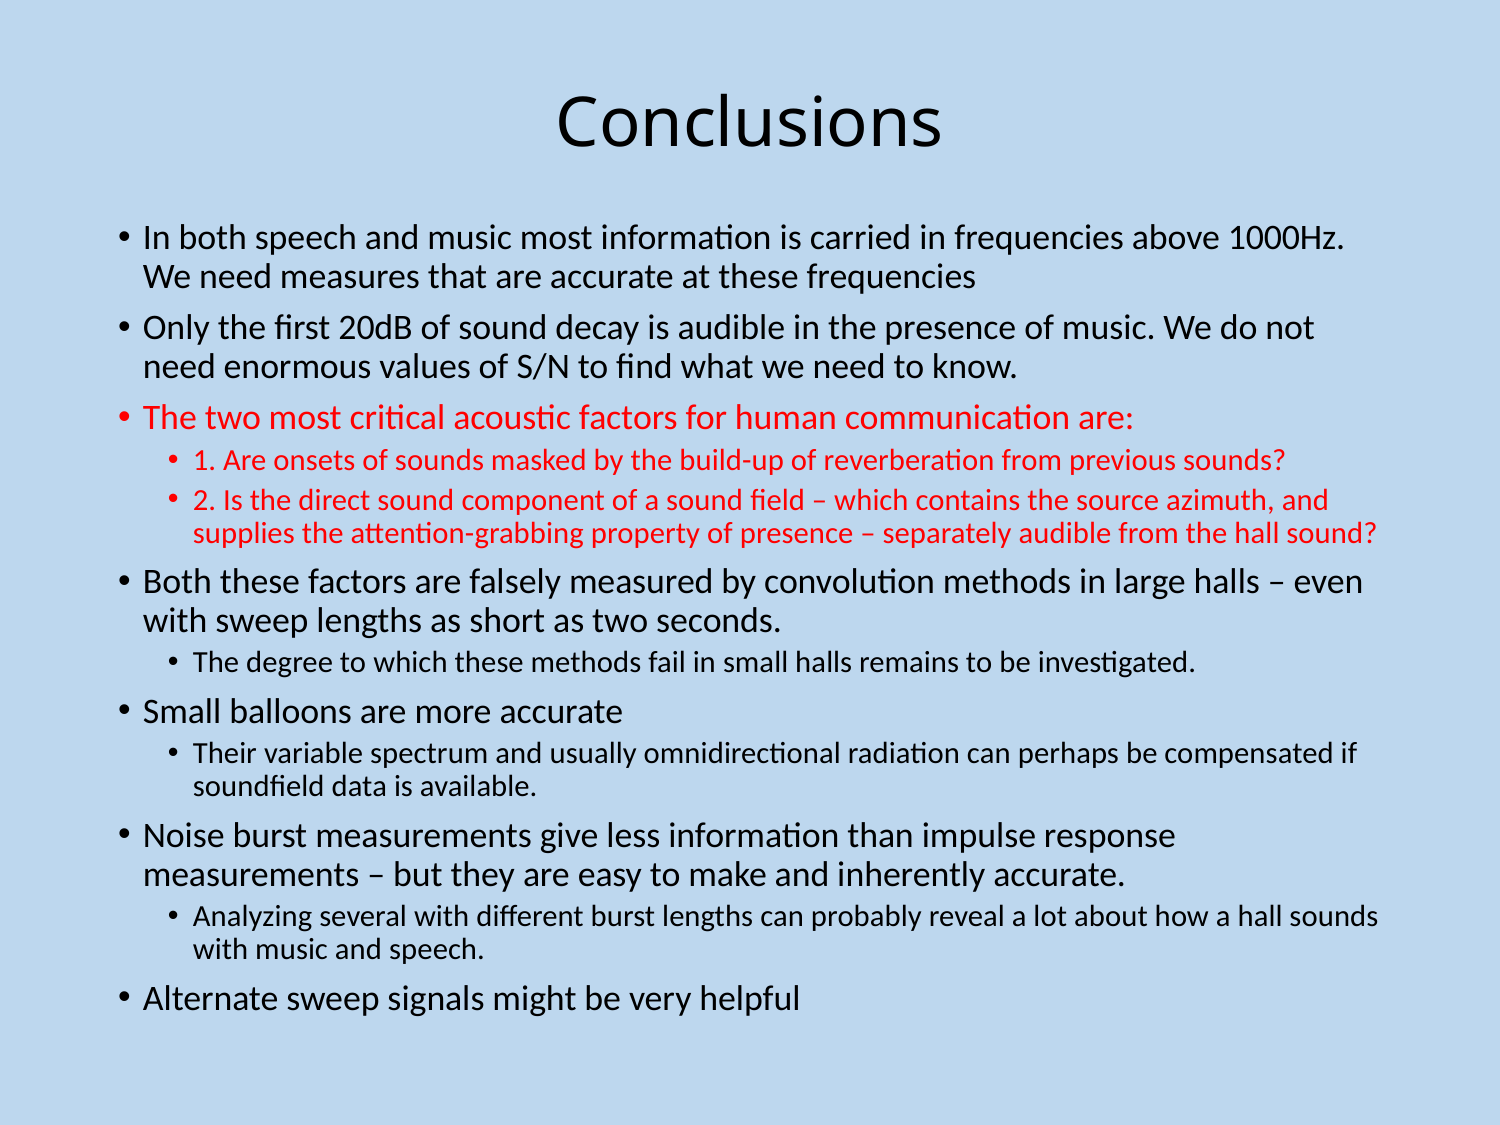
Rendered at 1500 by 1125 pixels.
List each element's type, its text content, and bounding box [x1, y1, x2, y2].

list In both speech and music most information is carried in frequencies above 1000Hz. We need measures that are accurate at these frequencies Only the first 20dB of sound decay is audible in the presence of music. We do not need enormous values of S/N to find what we need to know. The two most critical acoustic factors for human communication are: 1. Are onsets of sounds masked by the build-up of reverberation from previous sounds? 2. Is the direct sound component of a sound field – which contains the source azimuth, and supplies the attention-grabbing property of presence – separately audible from the hall sound? Both these factors are falsely measured by convolution methods in large halls – even with sweep lengths as short as two seconds. The degree to which these methods fail in small halls remains to be investigated. Small balloons are more accurate Their variable spectrum and usually omnidirectional radiation can perhaps be compensated if soundfield data is available. Noise burst measurements give less information than impulse response measurements – but they are easy to make and inherently accurate. Analyzing several with different burst lengths can probably reveal a lot about how a hall sounds with music and speech. Alternate sweep signals might be very helpful [103, 211, 1397, 1059]
title Conclusions [103, 59, 1397, 189]
